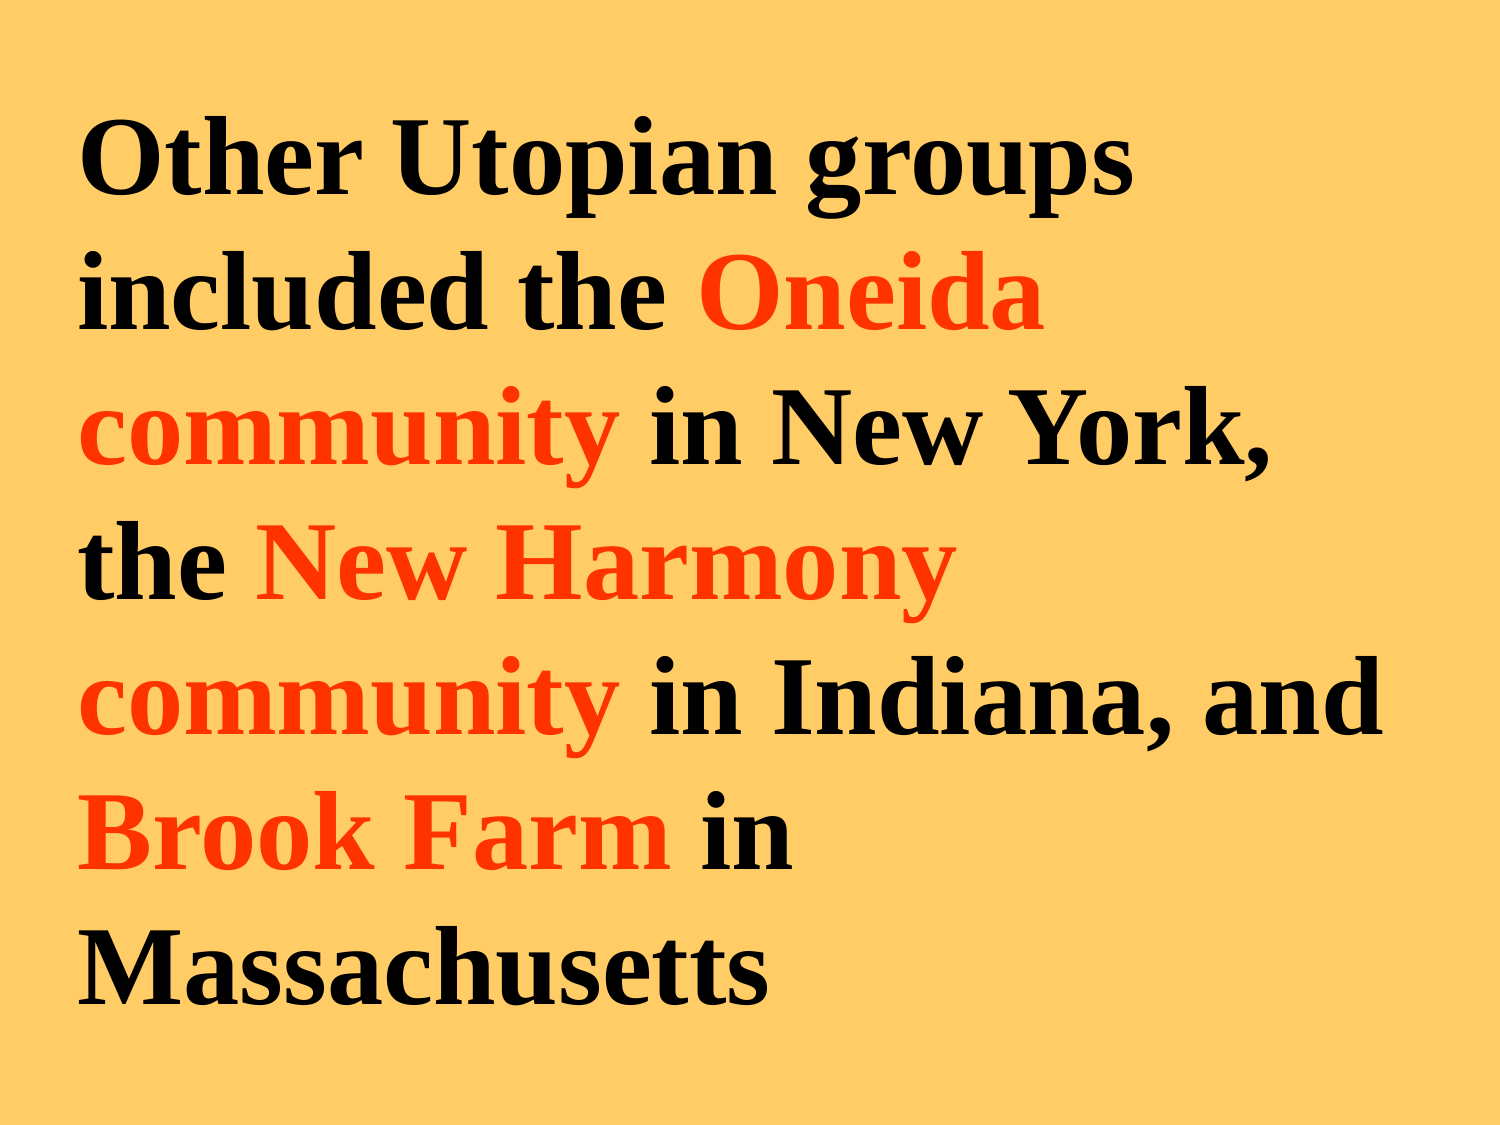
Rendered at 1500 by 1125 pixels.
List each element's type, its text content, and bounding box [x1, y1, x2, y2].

text_box Other Utopian groups included the Oneida community in New York, the New Harmony community in Indiana, and Brook Farm in Massachusetts [62, 74, 1438, 1035]
